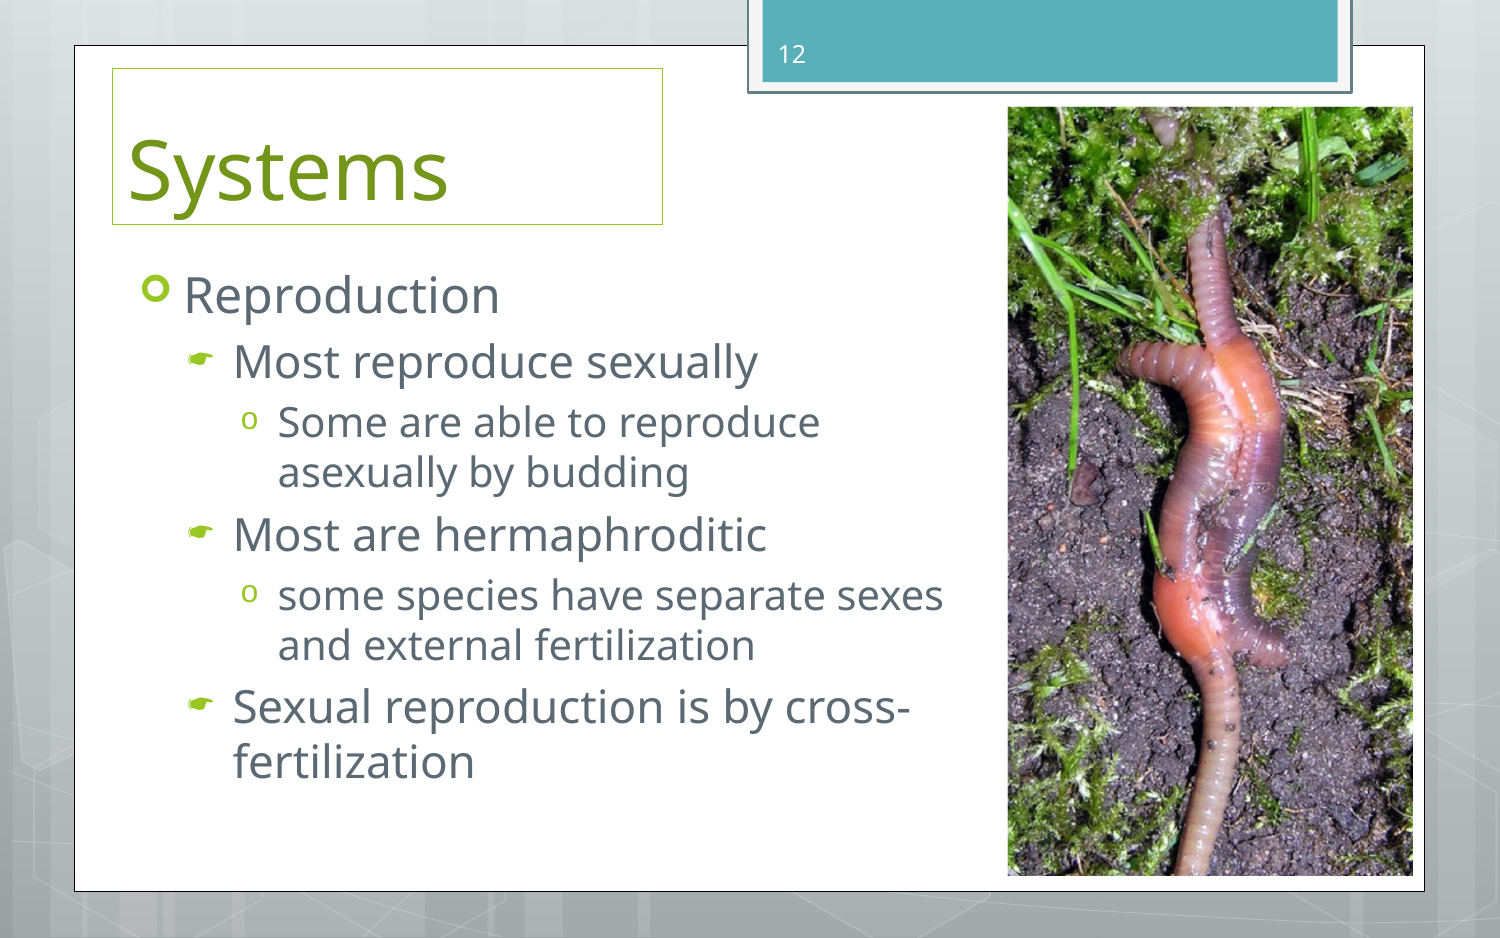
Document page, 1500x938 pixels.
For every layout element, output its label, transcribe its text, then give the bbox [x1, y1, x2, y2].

title Systems [112, 68, 663, 225]
picture [824, 108, 1500, 875]
slide_number 12 [762, 30, 982, 81]
list Reproduction Most reproduce sexually Some are able to reproduce asexually by budding Most are hermaphroditic some species have separate sexes and external fertilization Sexual reproduction is by cross-fertilization [112, 256, 1007, 869]
